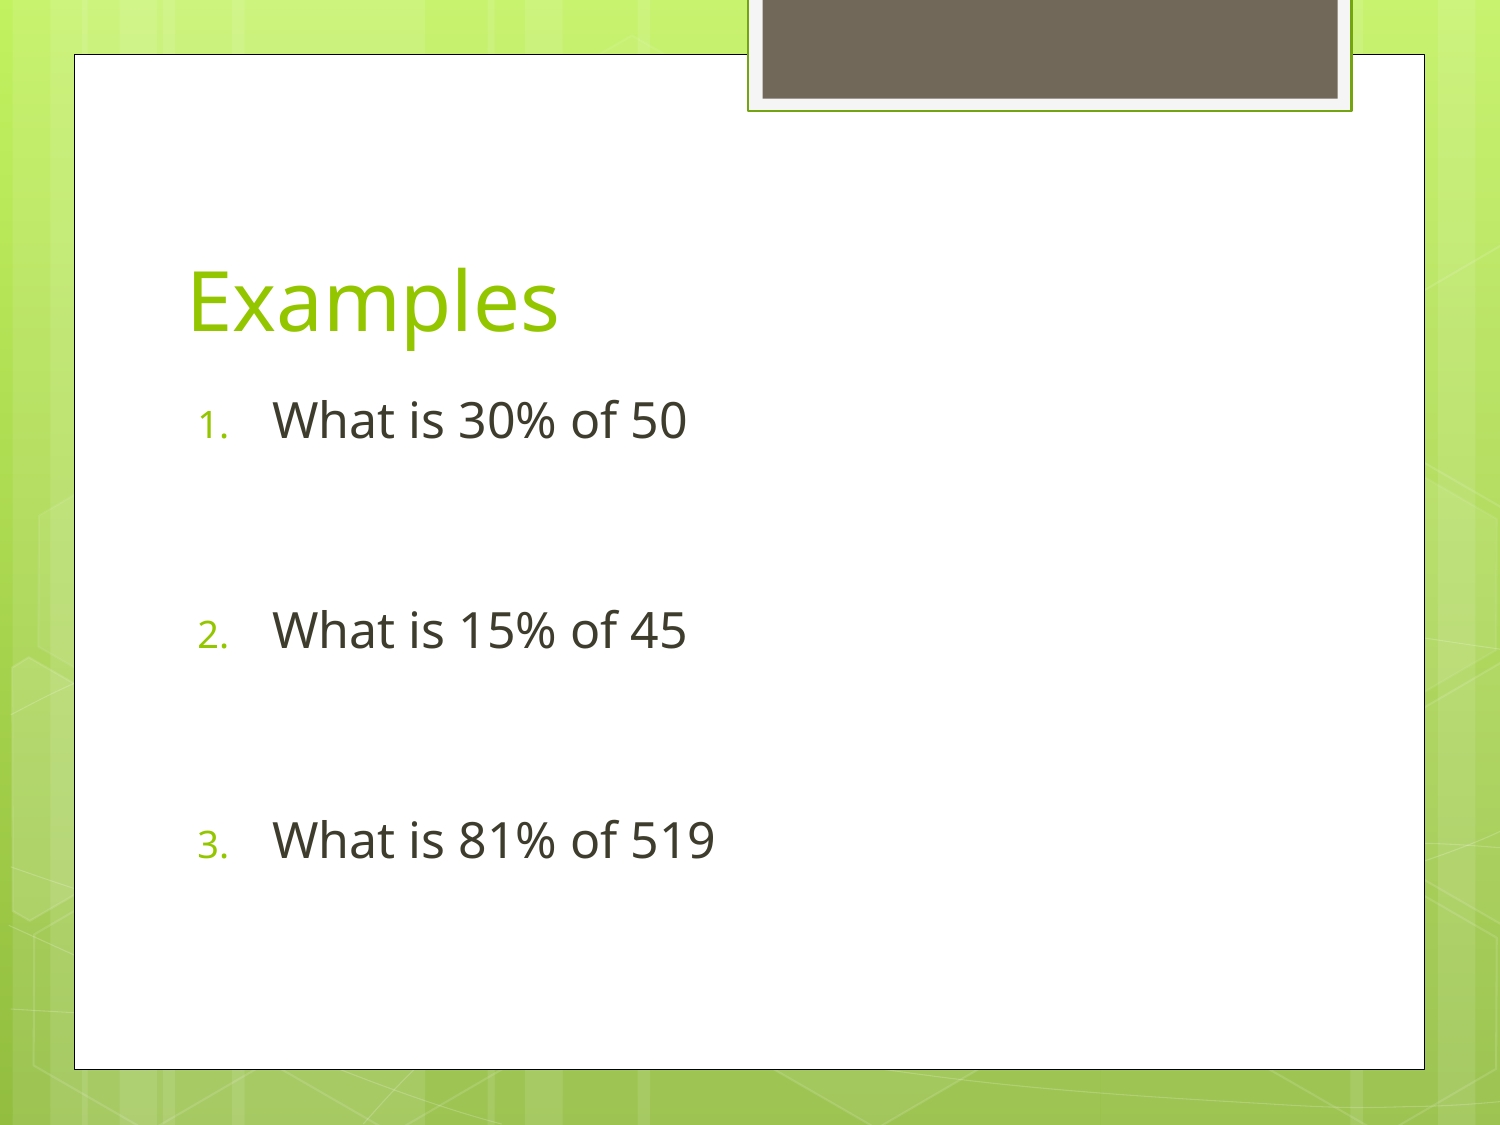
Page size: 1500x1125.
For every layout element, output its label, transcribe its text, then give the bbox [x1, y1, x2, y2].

title Examples [171, 168, 1324, 357]
list What is 30% of 50 What is 15% of 45 What is 81% of 519 [171, 381, 1283, 957]
